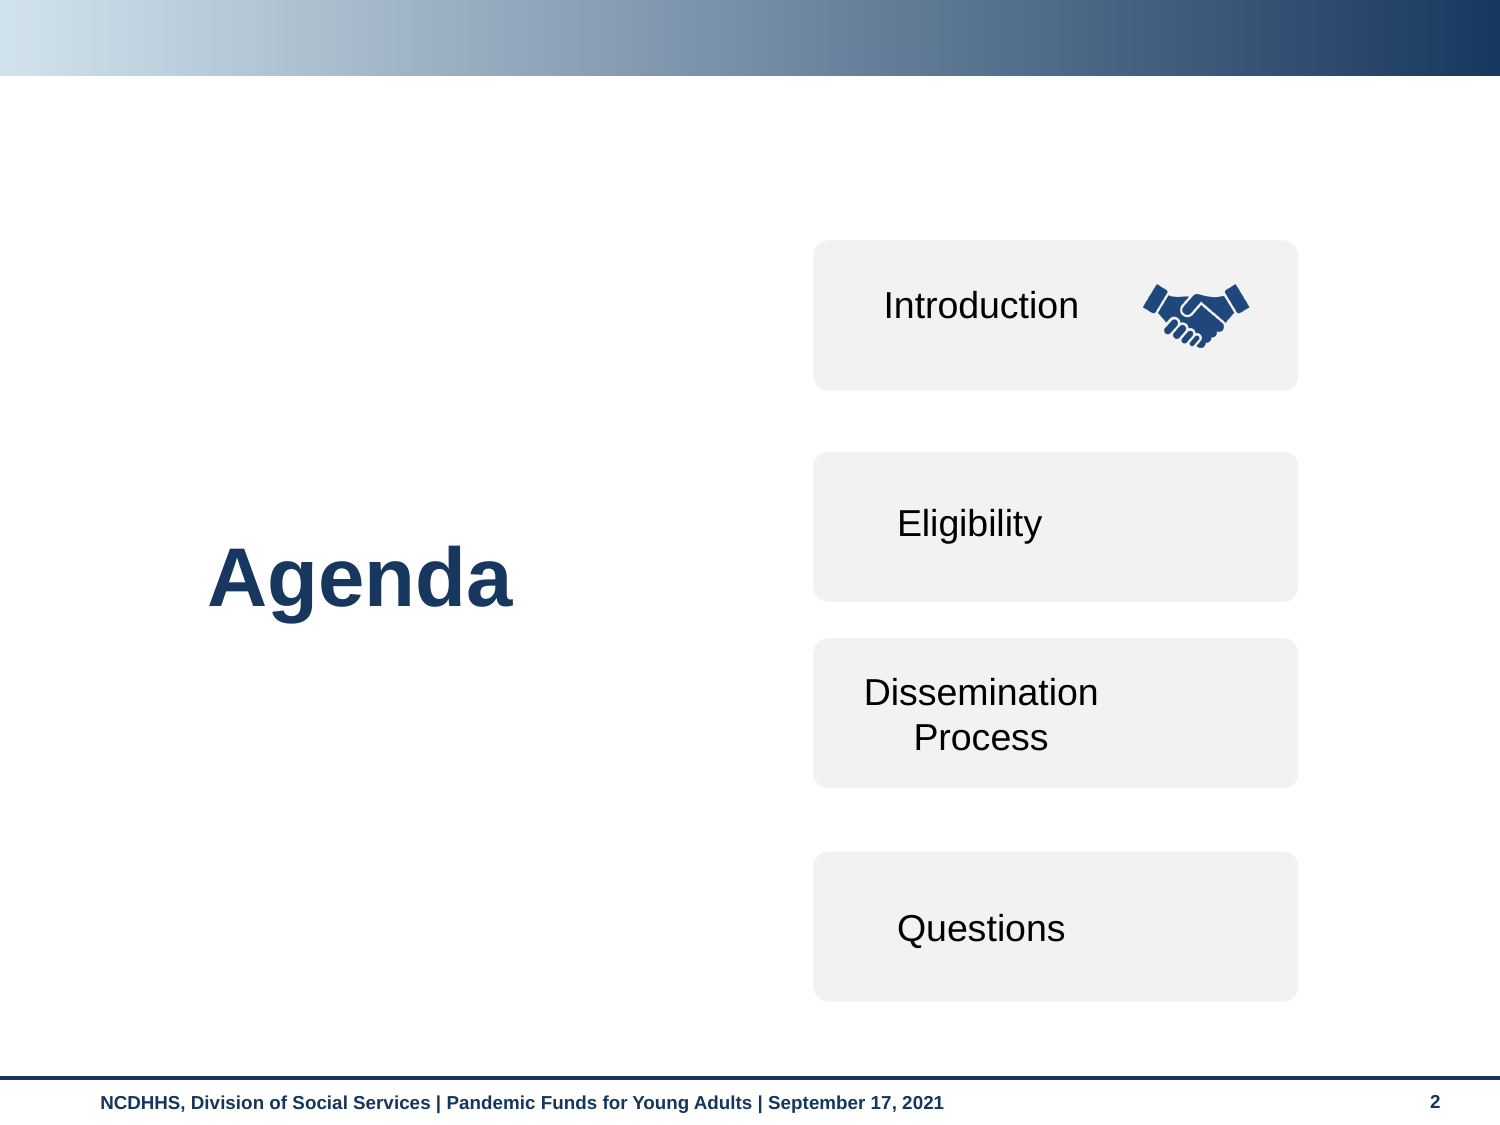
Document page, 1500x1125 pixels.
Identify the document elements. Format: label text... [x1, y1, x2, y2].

text_box [813, 638, 1299, 789]
picture [1137, 257, 1255, 375]
title Agenda [34, 526, 687, 617]
text_box Questions [824, 896, 1138, 957]
text_box [813, 451, 1299, 602]
text_box [813, 851, 1299, 1002]
text_box Eligibility [813, 491, 1126, 552]
text_box Dissemination Process [807, 660, 1155, 766]
text_box Introduction [824, 273, 1137, 334]
text_box [813, 240, 1299, 391]
